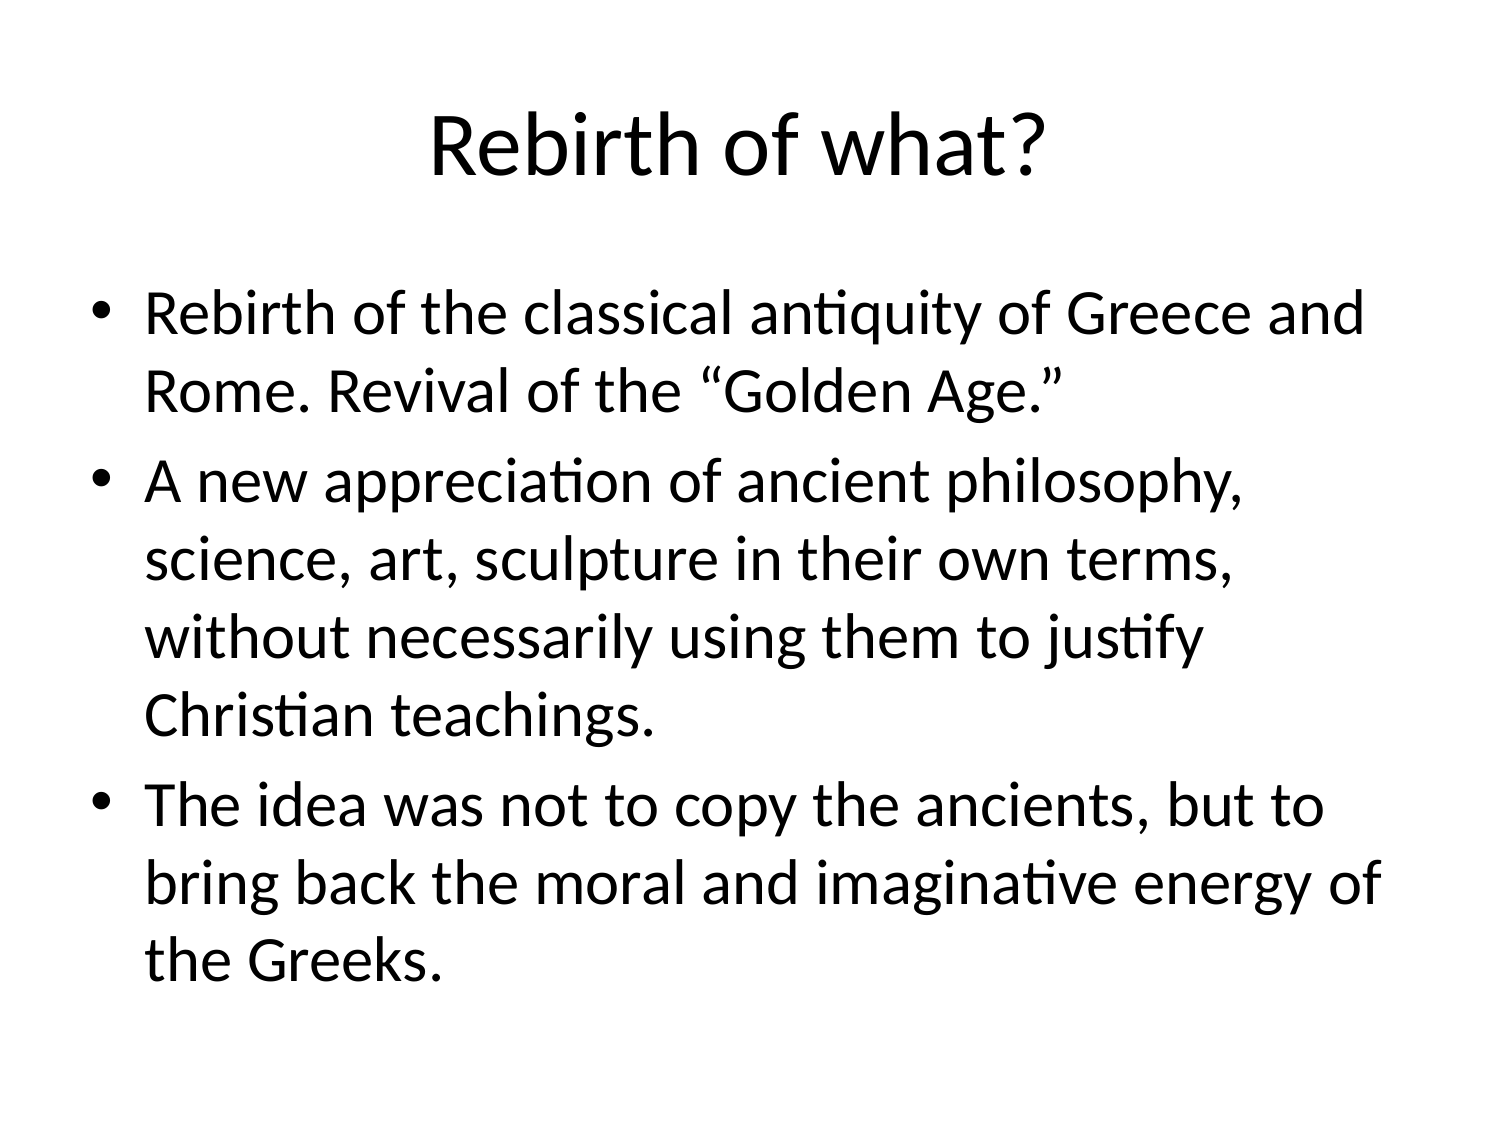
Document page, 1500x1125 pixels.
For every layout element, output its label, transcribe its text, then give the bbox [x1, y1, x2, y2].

list Rebirth of the classical antiquity of Greece and Rome. Revival of the “Golden Age.” A new appreciation of ancient philosophy, science, art, sculpture in their own terms, without necessarily using them to justify Christian teachings. The idea was not to copy the ancients, but to bring back the moral and imaginative energy of the Greeks. [75, 262, 1425, 1005]
title Rebirth of what? [75, 45, 1425, 233]
